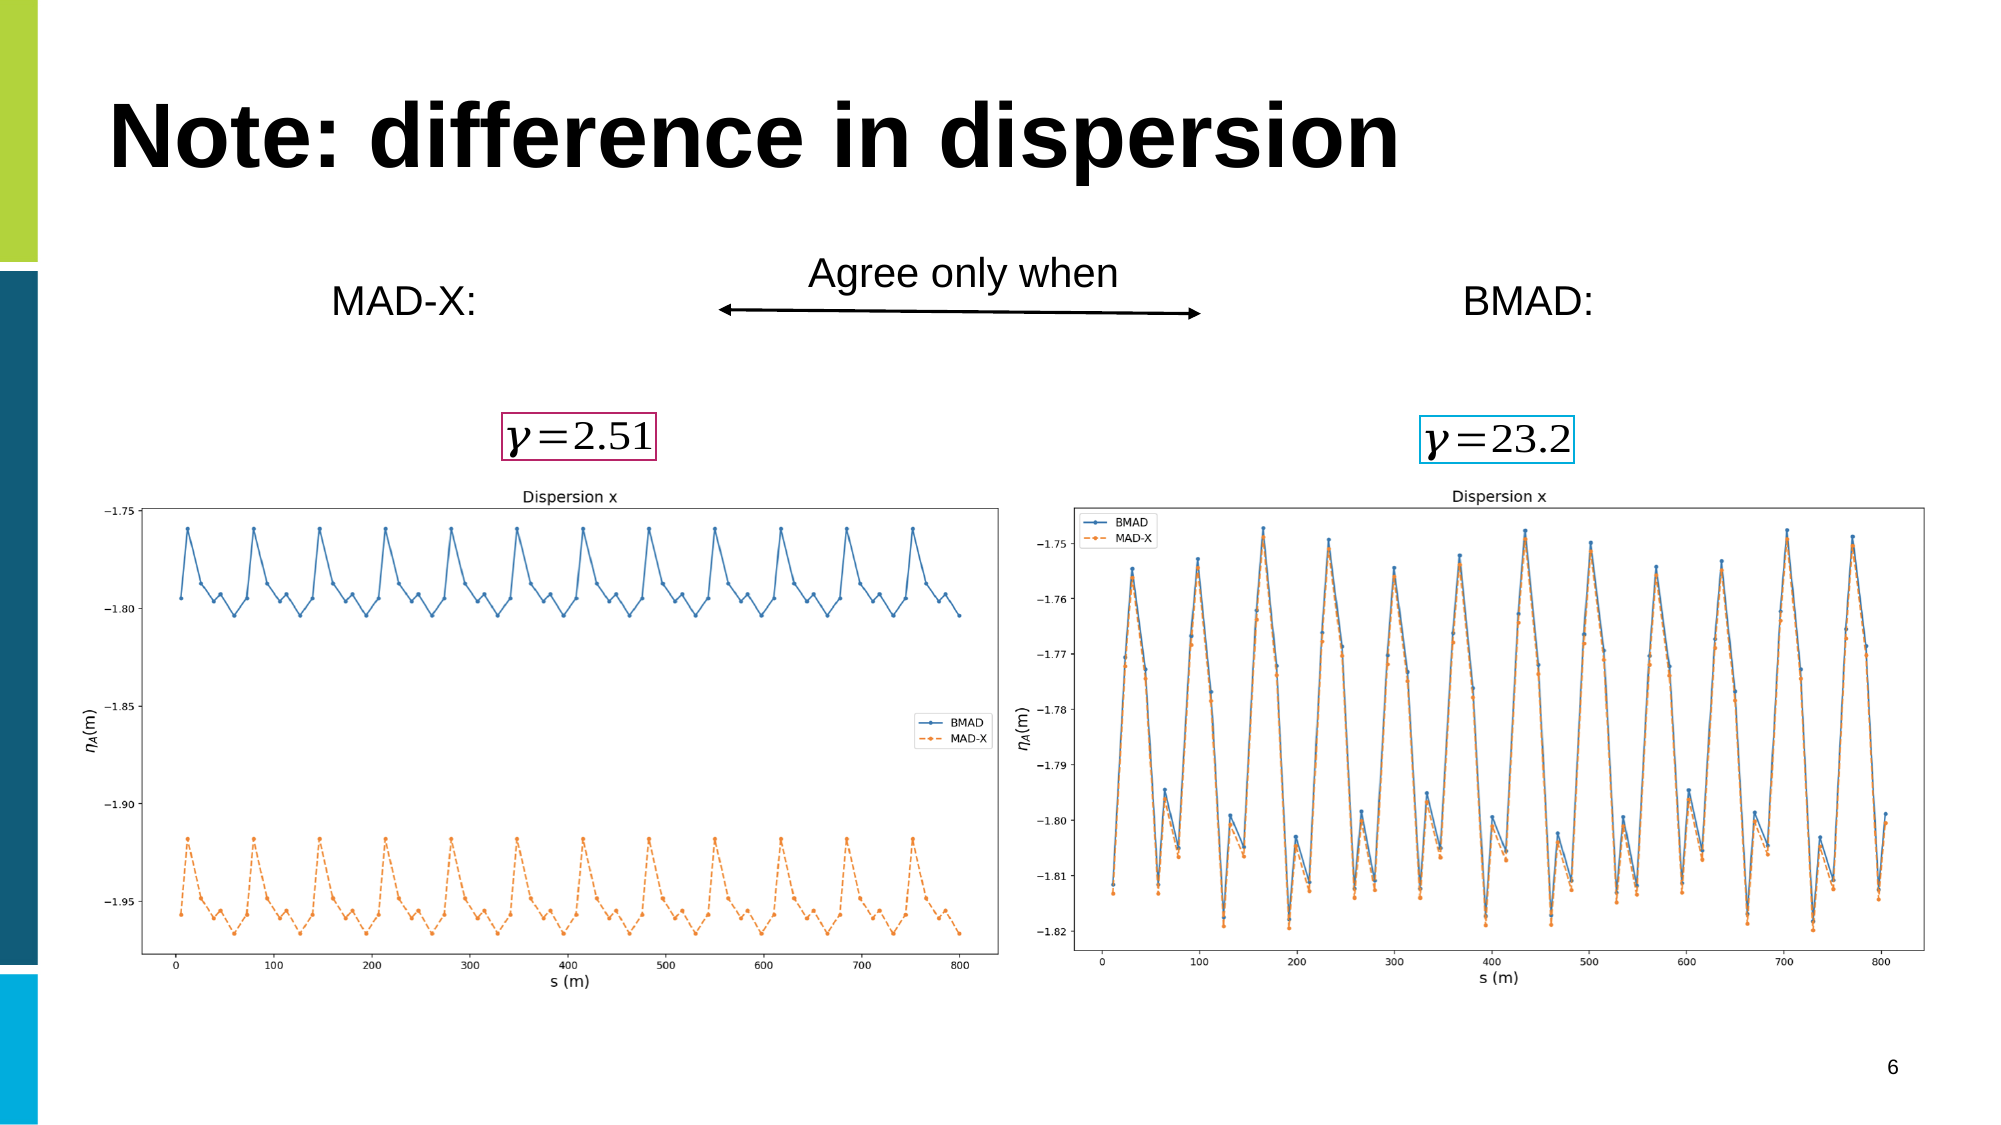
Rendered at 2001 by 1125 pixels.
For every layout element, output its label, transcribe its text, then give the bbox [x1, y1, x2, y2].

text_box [129, 238, 1861, 361]
picture [0, 0, 2001, 1125]
title Note: difference in dispersion [93, 28, 1907, 247]
slide_number 6 [1835, 1036, 1907, 1097]
